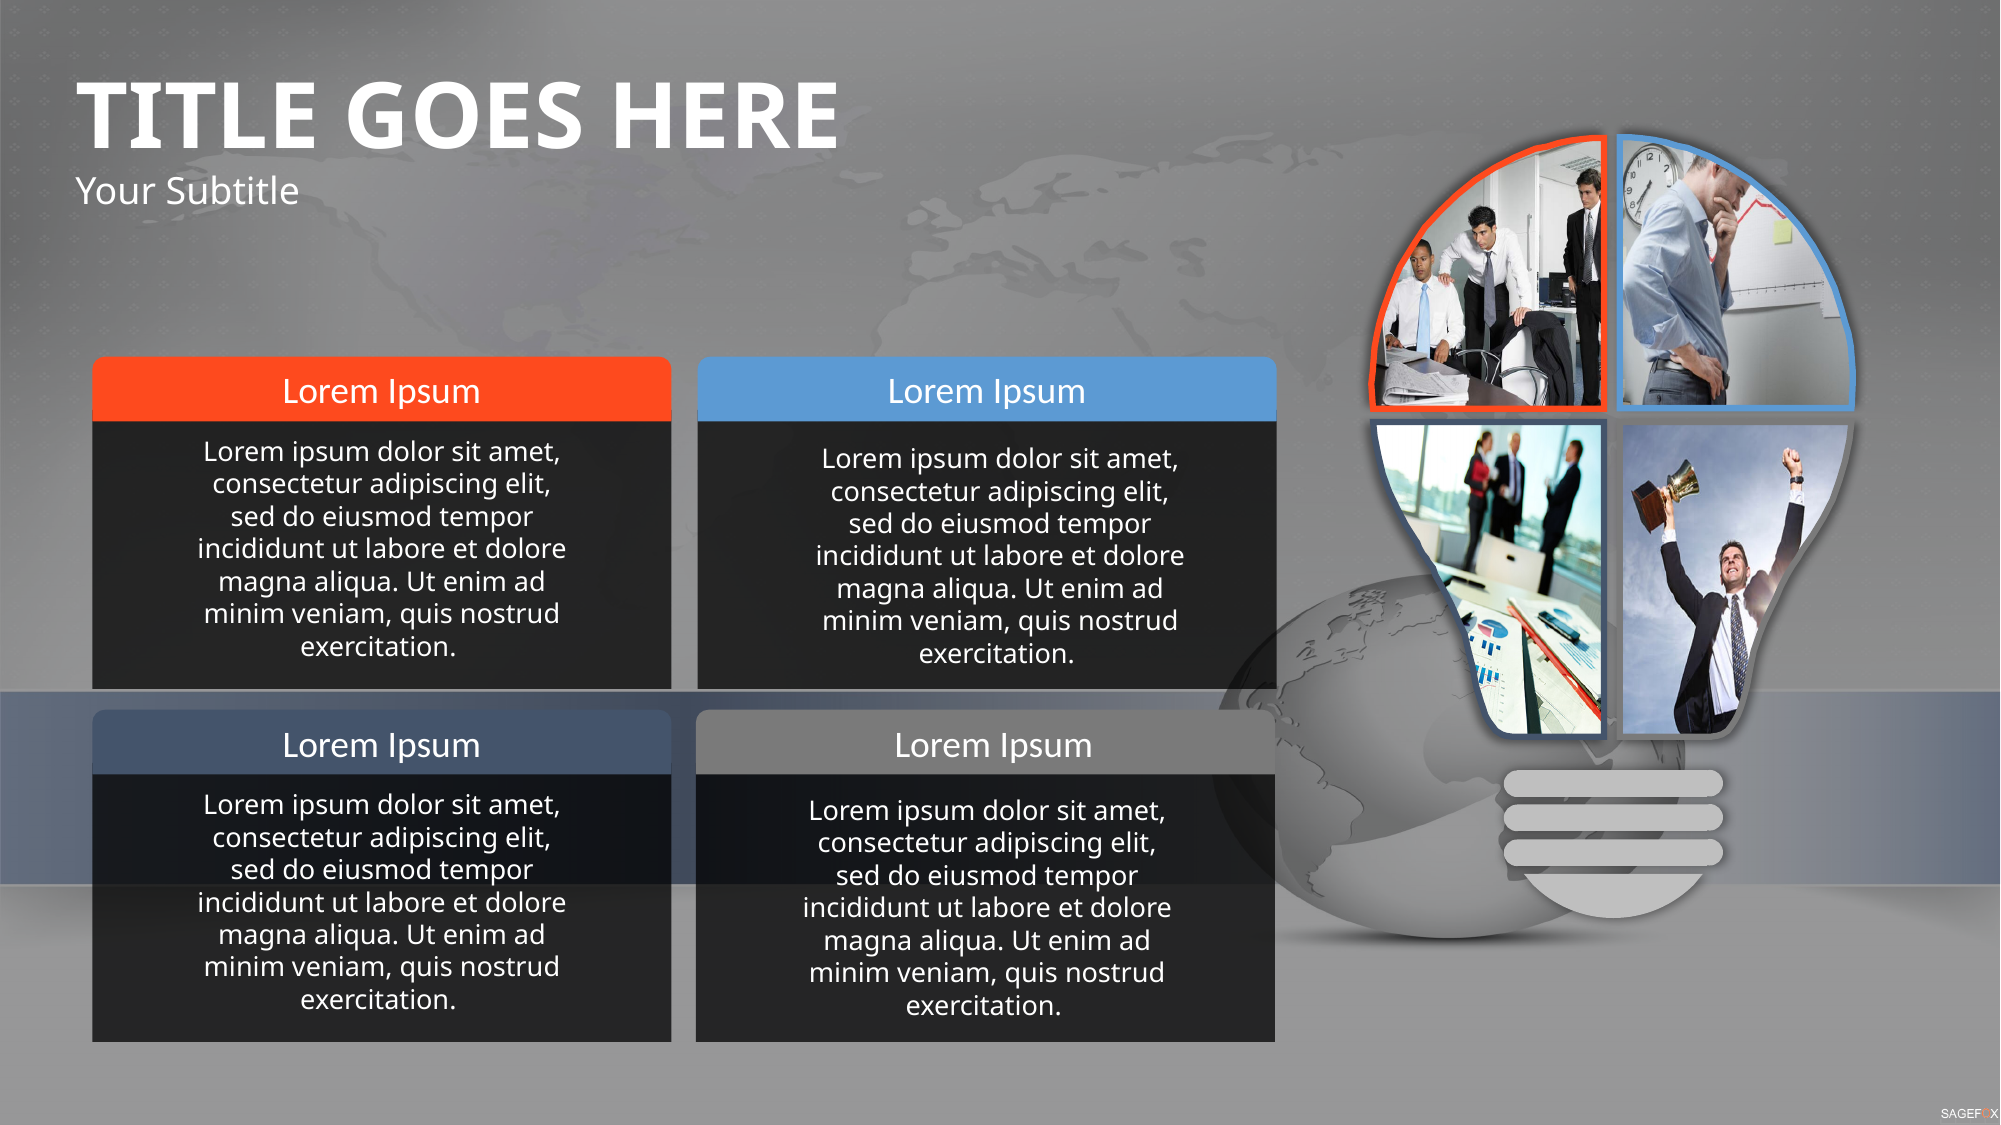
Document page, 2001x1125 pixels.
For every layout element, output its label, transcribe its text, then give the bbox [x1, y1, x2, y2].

text_box Lorem Ipsum [694, 708, 1277, 776]
text_box [1618, 421, 1853, 738]
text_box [92, 762, 672, 1043]
text_box [1502, 768, 1725, 799]
text_box [1618, 136, 1854, 410]
text_box [1372, 421, 1606, 738]
text_box Lorem Ipsum [91, 708, 673, 776]
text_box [695, 762, 1275, 1043]
text_box Lorem Ipsum [91, 355, 673, 423]
picture [0, 0, 2001, 1125]
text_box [92, 409, 672, 689]
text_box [697, 409, 1277, 689]
text_box Lorem Ipsum [696, 355, 1278, 423]
text_box [1370, 136, 1606, 410]
text_box TITLE GOES HERE Your Subtitle [60, 49, 1036, 220]
text_box [1521, 872, 1706, 920]
text_box [1502, 802, 1725, 833]
text_box [1502, 837, 1725, 868]
